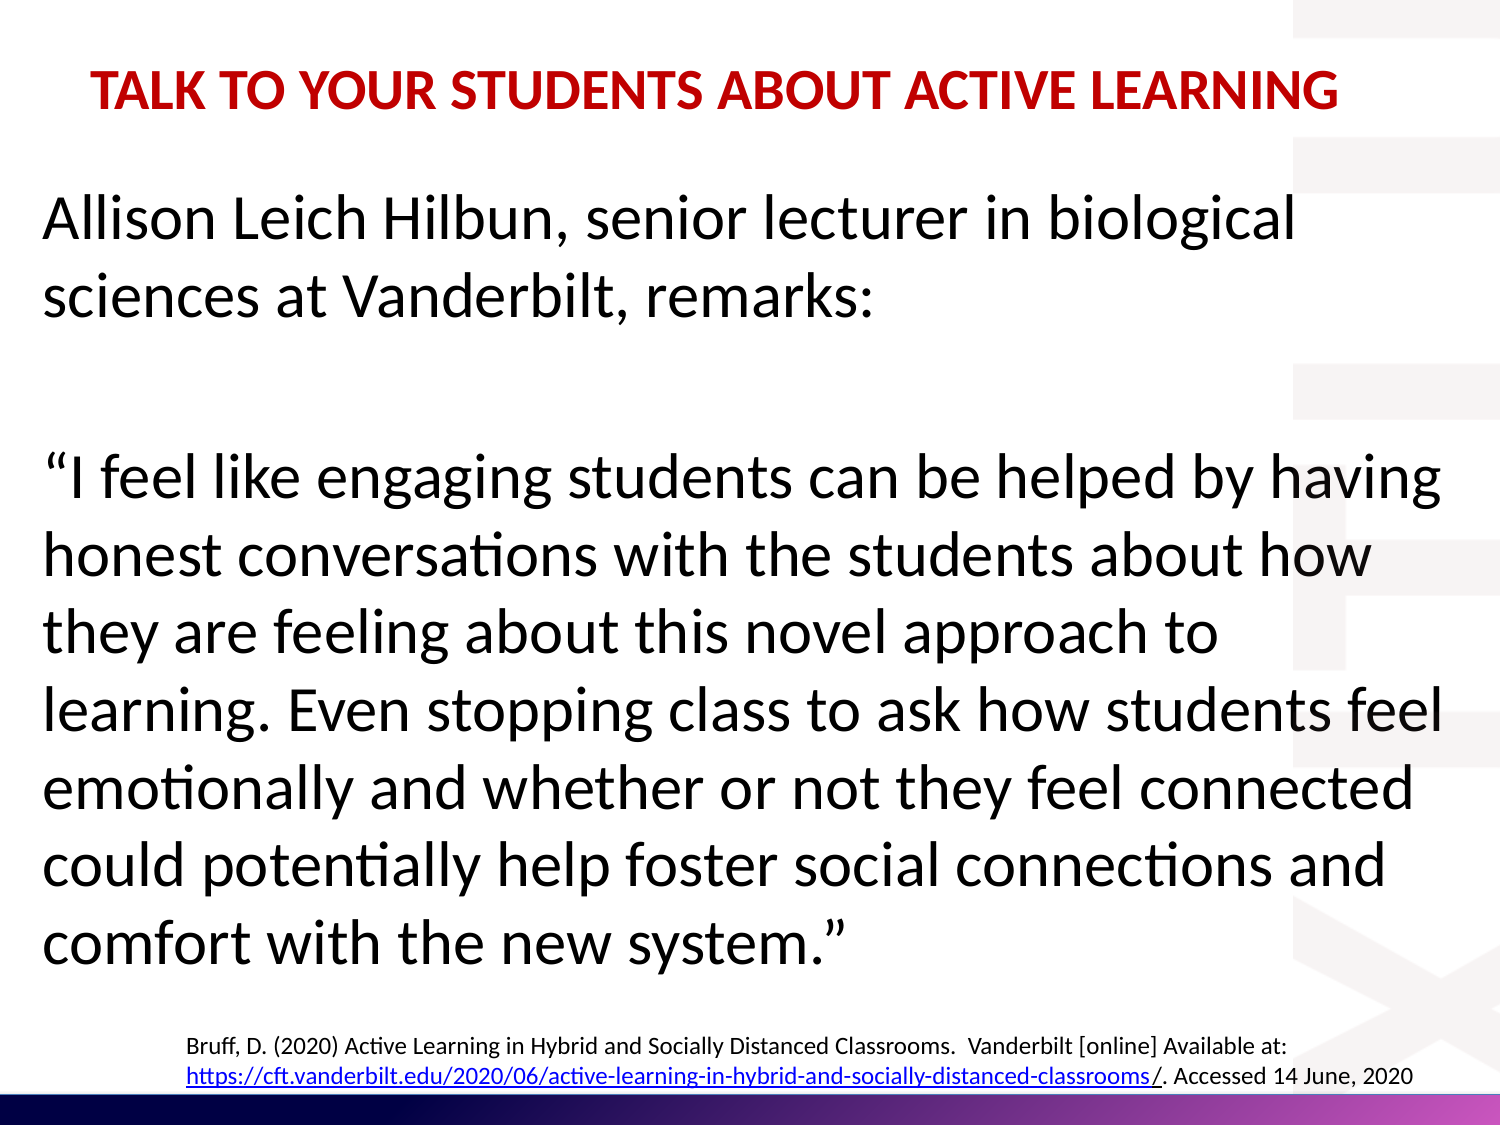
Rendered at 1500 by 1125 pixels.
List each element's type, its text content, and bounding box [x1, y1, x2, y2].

text_box Talk to your Students about Active Learning [74, 4, 1288, 168]
list Allison Leich Hilbun, senior lecturer in biological sciences at Vanderbilt, remarks: “I feel like engaging students can be helped by having honest conversations with the students about how they are feeling about this novel approach to learning. Even stopping class to ask how students feel emotionally and whether or not they feel connected could potentially help foster social connections and comfort with the new system.” [27, 167, 1288, 1040]
text_box [0, 1094, 1288, 1125]
picture [1293, 0, 1500, 1125]
text_box Bruff, D. (2020) Active Learning in Hybrid and Socially Distanced Classrooms. Vanderbilt [online] Available at: https://cft.vanderbilt.edu/2020/06/active-learning-in-hybrid-and-socially-distanced-classrooms/. Accessed 14 June, 2020 [171, 1022, 1288, 1097]
